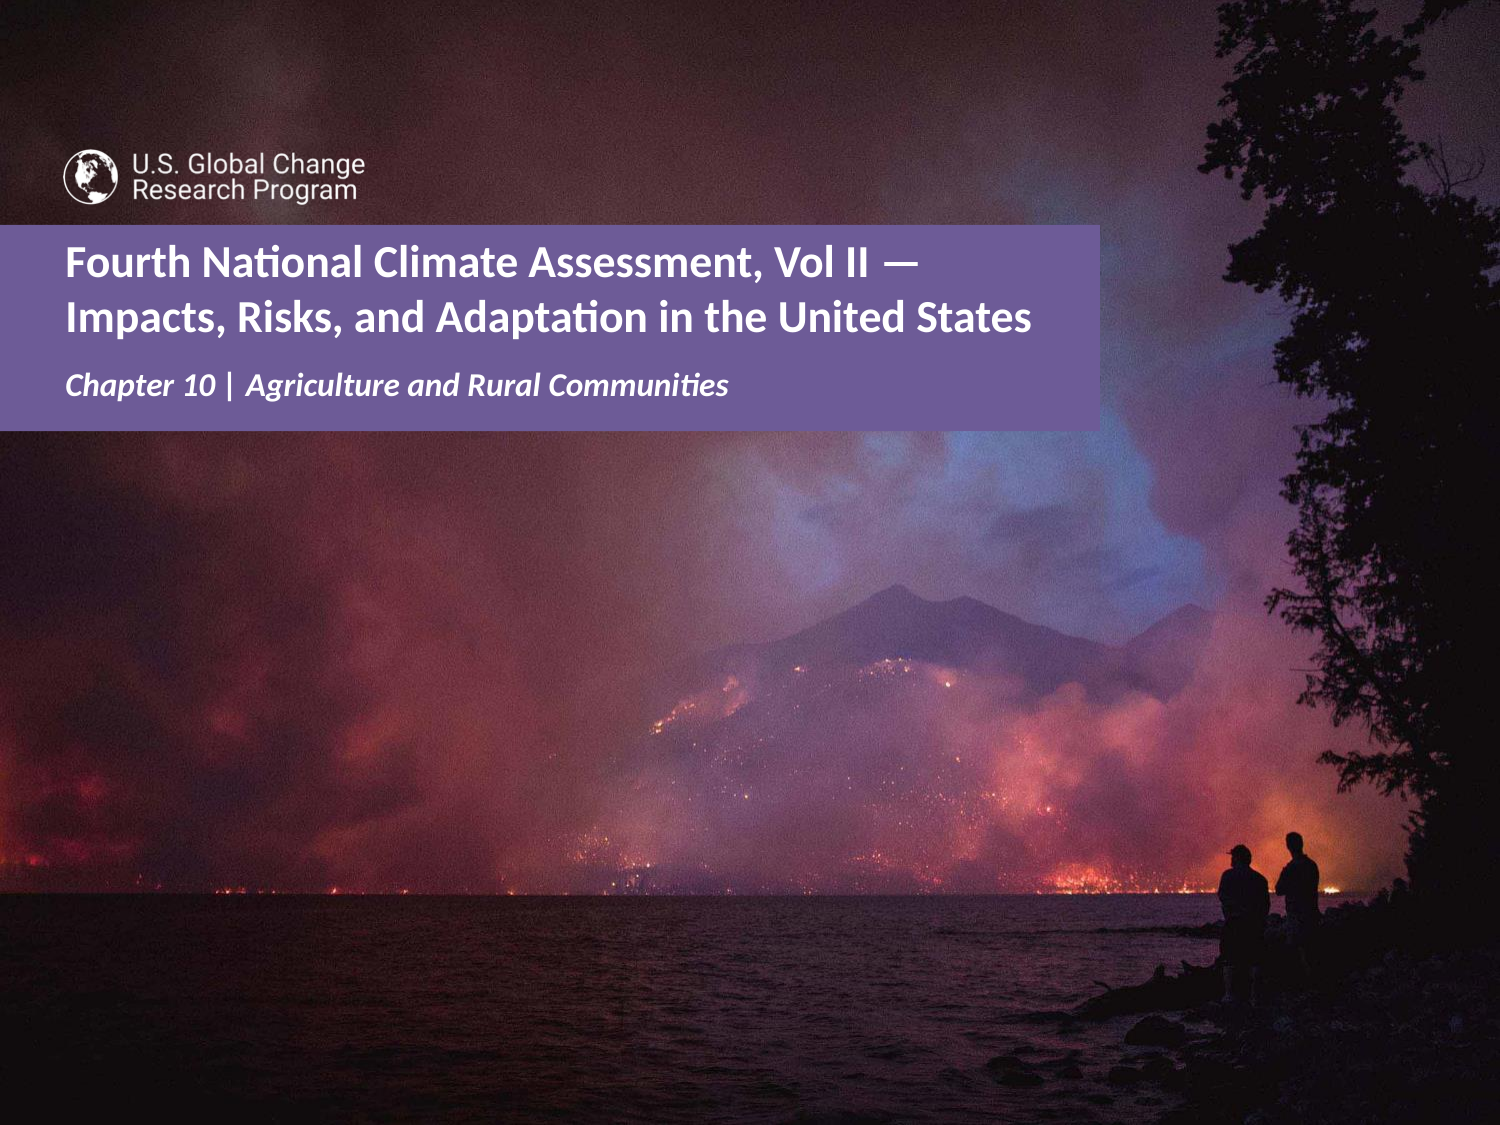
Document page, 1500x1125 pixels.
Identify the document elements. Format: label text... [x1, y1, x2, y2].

picture [0, 0, 1500, 1125]
list Chapter 10 | Agriculture and Rural Communities [50, 353, 1047, 417]
